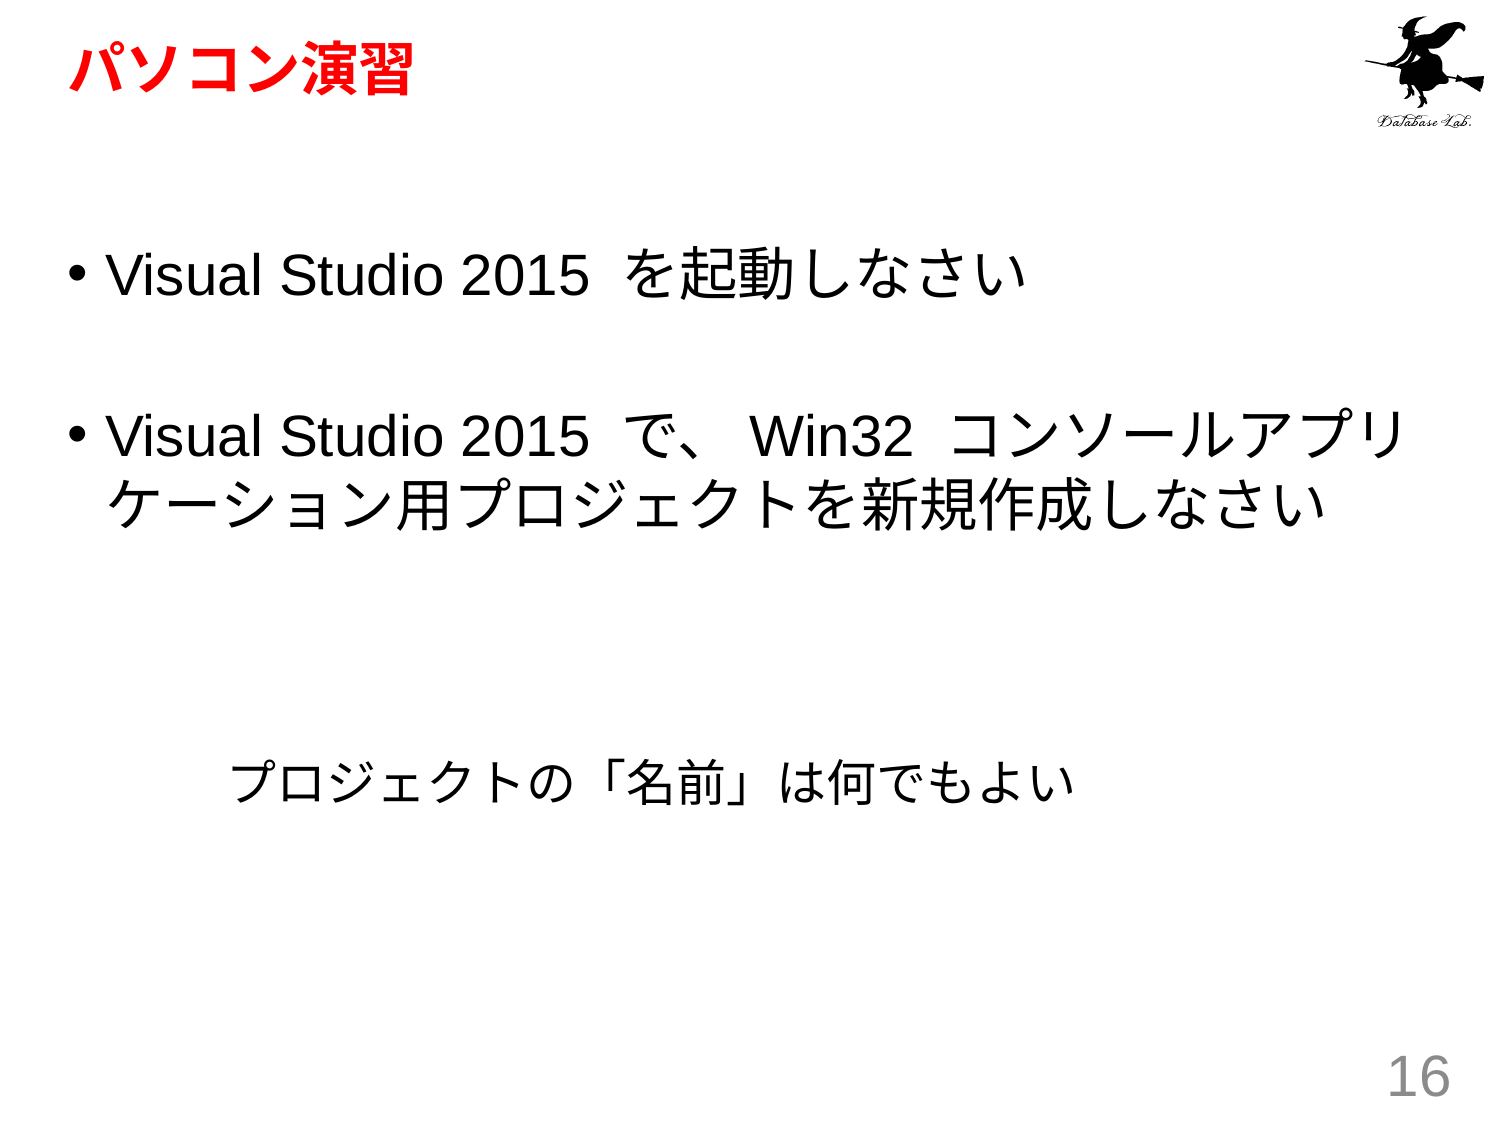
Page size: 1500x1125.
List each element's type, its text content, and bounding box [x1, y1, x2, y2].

text_box プロジェクトの「名前」は何でもよい [215, 752, 1186, 842]
slide_number 16 [1129, 1042, 1467, 1103]
picture [1362, 14, 1486, 130]
list Visual Studio 2015 を起動しなさい Visual Studio 2015 で、Win32 コンソールアプリケーション用プロジェクトを新規作成しなさい [52, 138, 1441, 1014]
text_box パソコン演習 [52, 32, 1441, 110]
